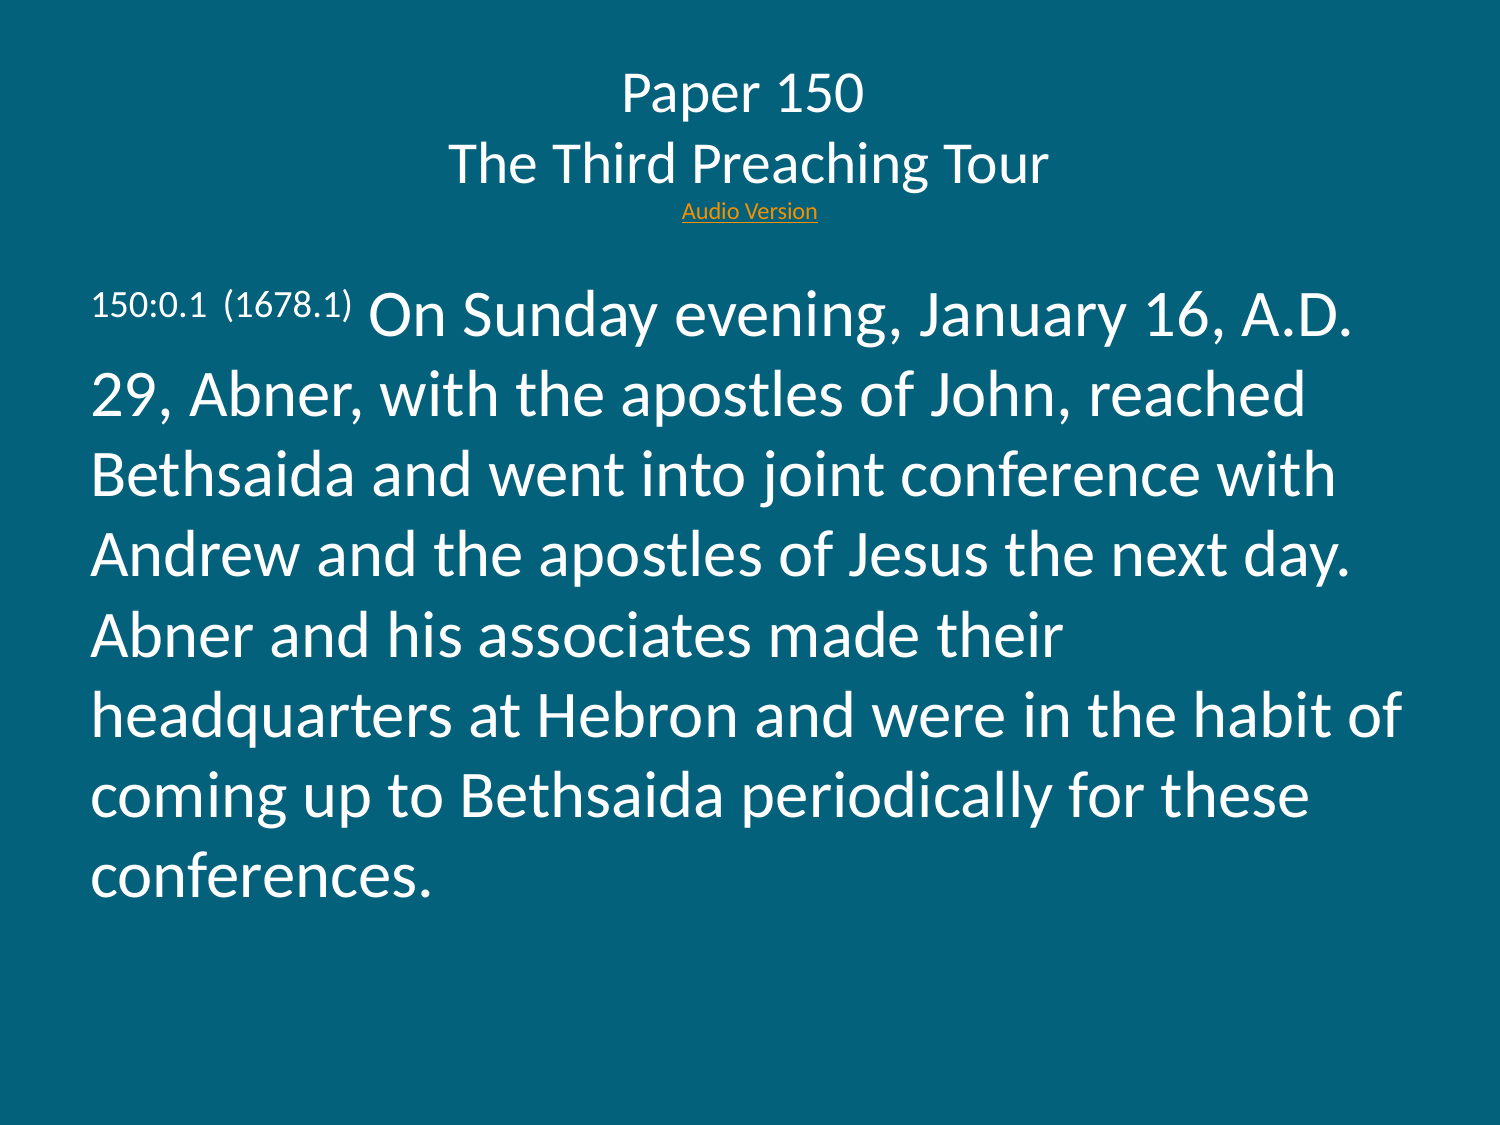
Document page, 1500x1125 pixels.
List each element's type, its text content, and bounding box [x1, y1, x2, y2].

list 150:0.1 (1678.1) On Sunday evening, January 16, A.D. 29, Abner, with the apostles of John, reached Bethsaida and went into joint conference with Andrew and the apostles of Jesus the next day. Abner and his associates made their headquarters at Hebron and were in the habit of coming up to Bethsaida periodically for these conferences. [75, 262, 1425, 1005]
title Paper 150 The Third Preaching Tour Audio Version [75, 45, 1425, 233]
